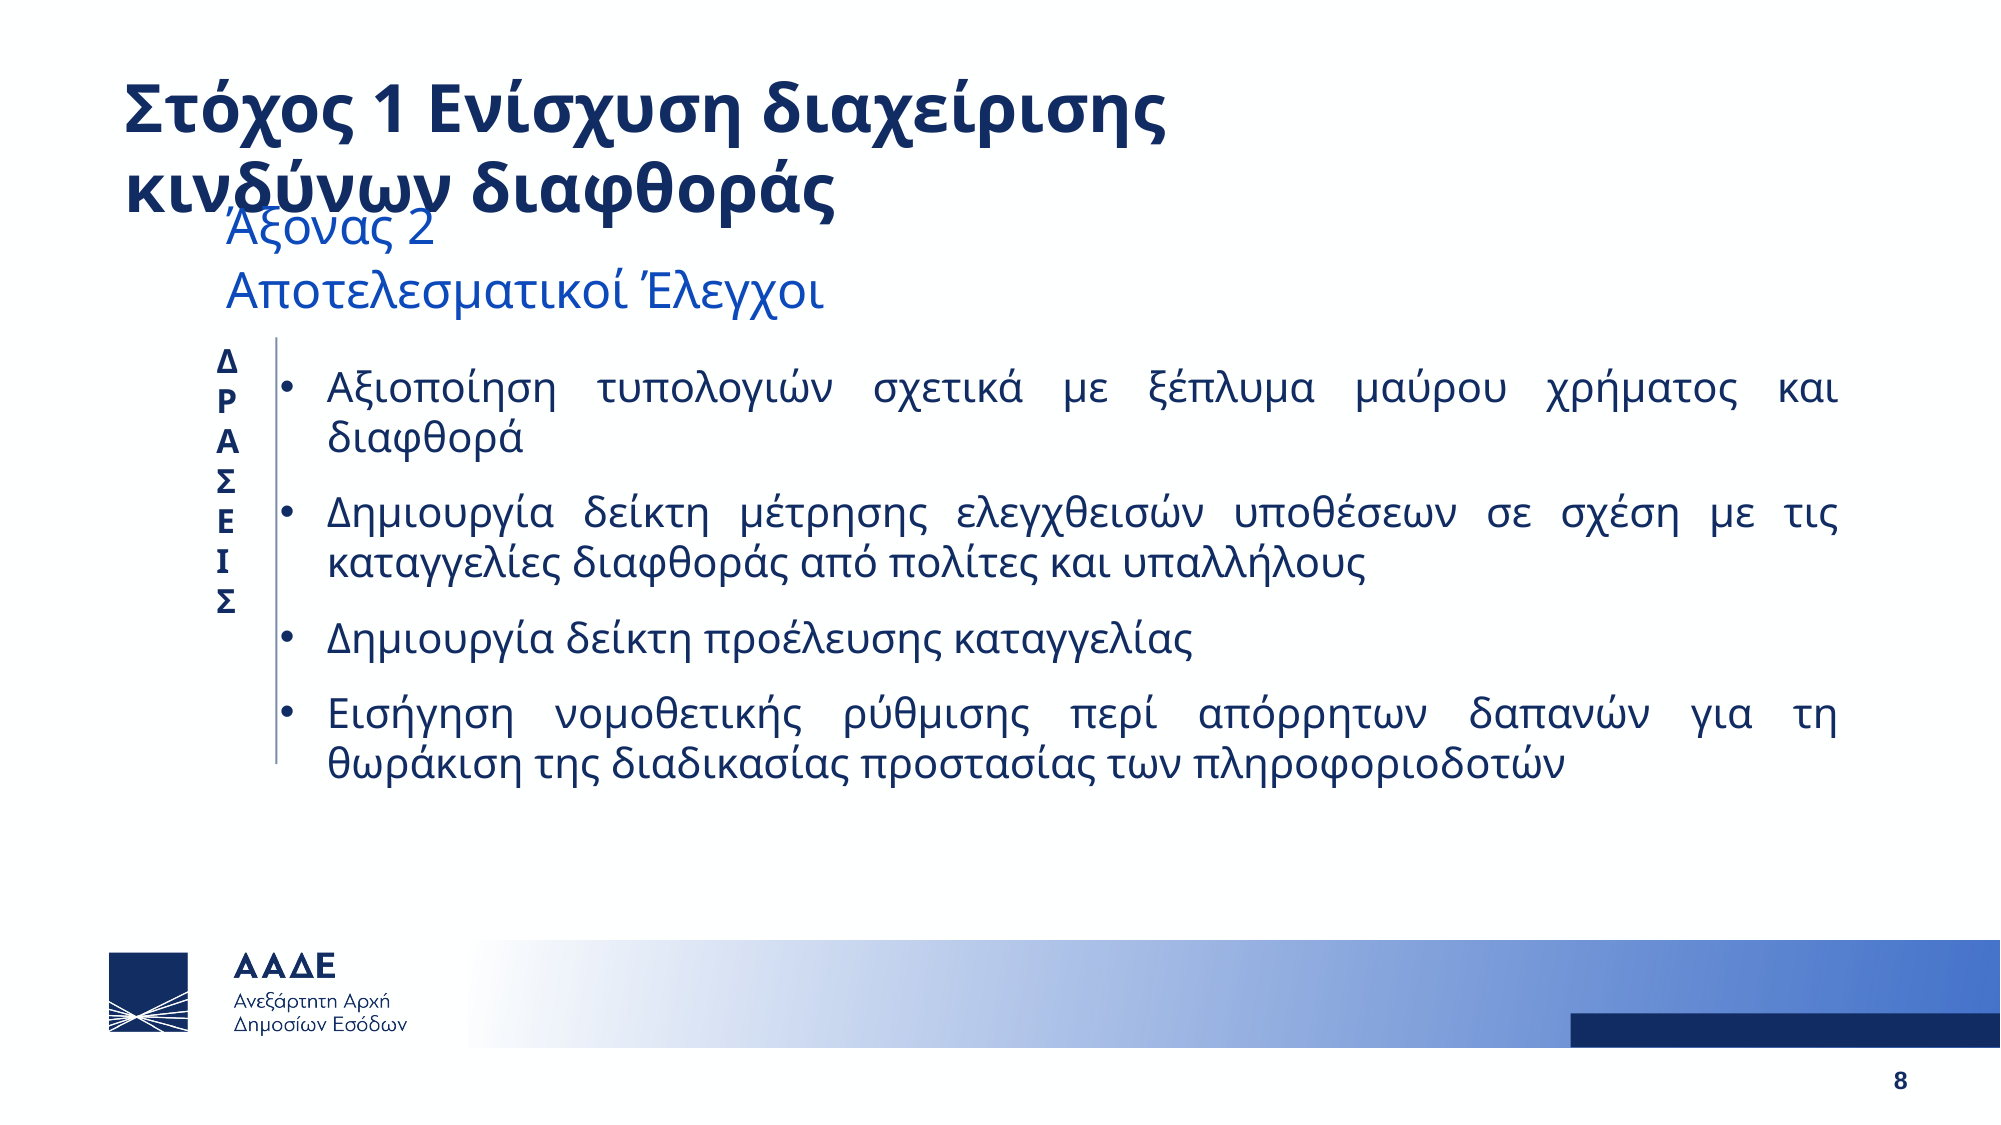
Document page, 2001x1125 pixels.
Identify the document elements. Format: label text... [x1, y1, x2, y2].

text_box 8 [1847, 1057, 1955, 1102]
text_box Αξιοποίηση τυπολογιών σχετικά με ξέπλυμα μαύρου χρήματος και διαφθορά Δημιουργία δείκτη μέτρησης ελεγχθεισών υποθέσεων σε σχέση με τις καταγγελίες διαφθοράς από πολίτες και υπαλλήλους Δημιουργία δείκτη προέλευσης καταγγελίας Εισήγηση νομοθετικής ρύθμισης περί απόρρητων δαπανών για τη θωράκιση της διαδικασίας προστασίας των πληροφοριοδοτών [277, 353, 1855, 794]
picture [43, 898, 473, 1090]
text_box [201, 332, 277, 869]
text_box Στόχος 1 Ενίσχυση διαχείρισης κινδύνων διαφθοράς [109, 58, 1507, 234]
text_box Άξονας 2 Αποτελεσματικοί Έλεγχοι [212, 182, 864, 326]
